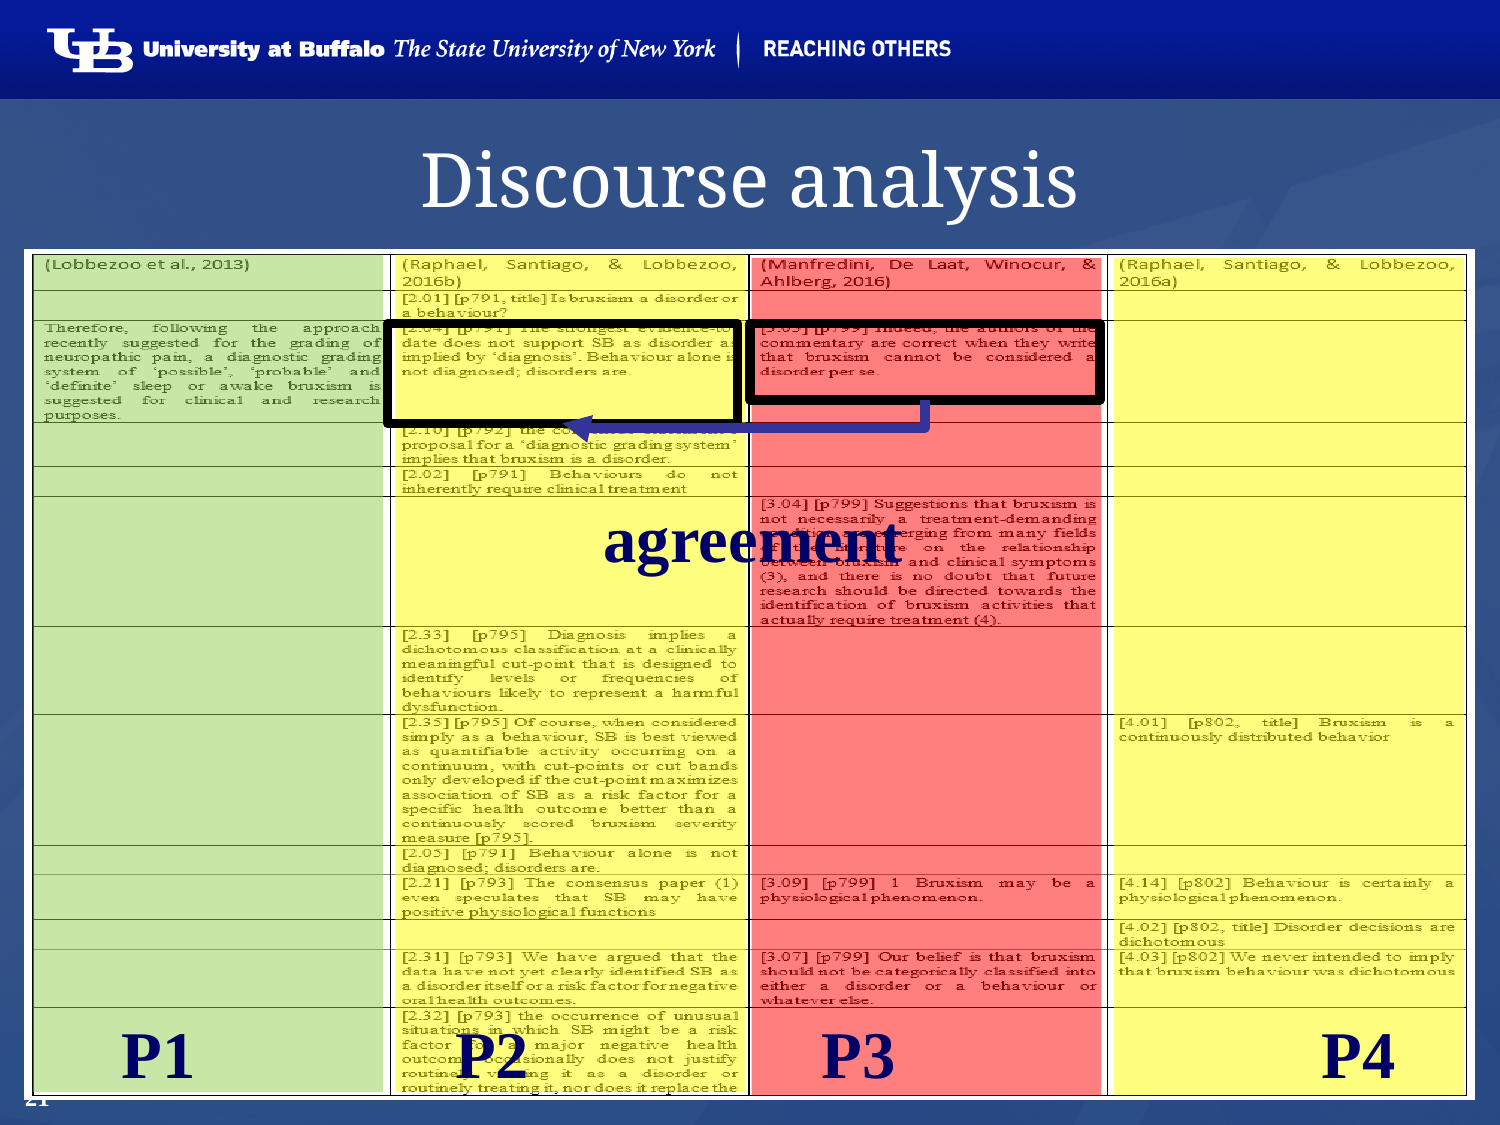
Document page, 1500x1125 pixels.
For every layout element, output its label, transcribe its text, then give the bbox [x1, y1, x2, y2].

picture [24, 249, 1476, 1101]
slide_number 21 [0, 1062, 50, 1112]
picture [0, 0, 1500, 99]
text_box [731, 230, 756, 594]
title Discourse analysis [37, 125, 1463, 248]
